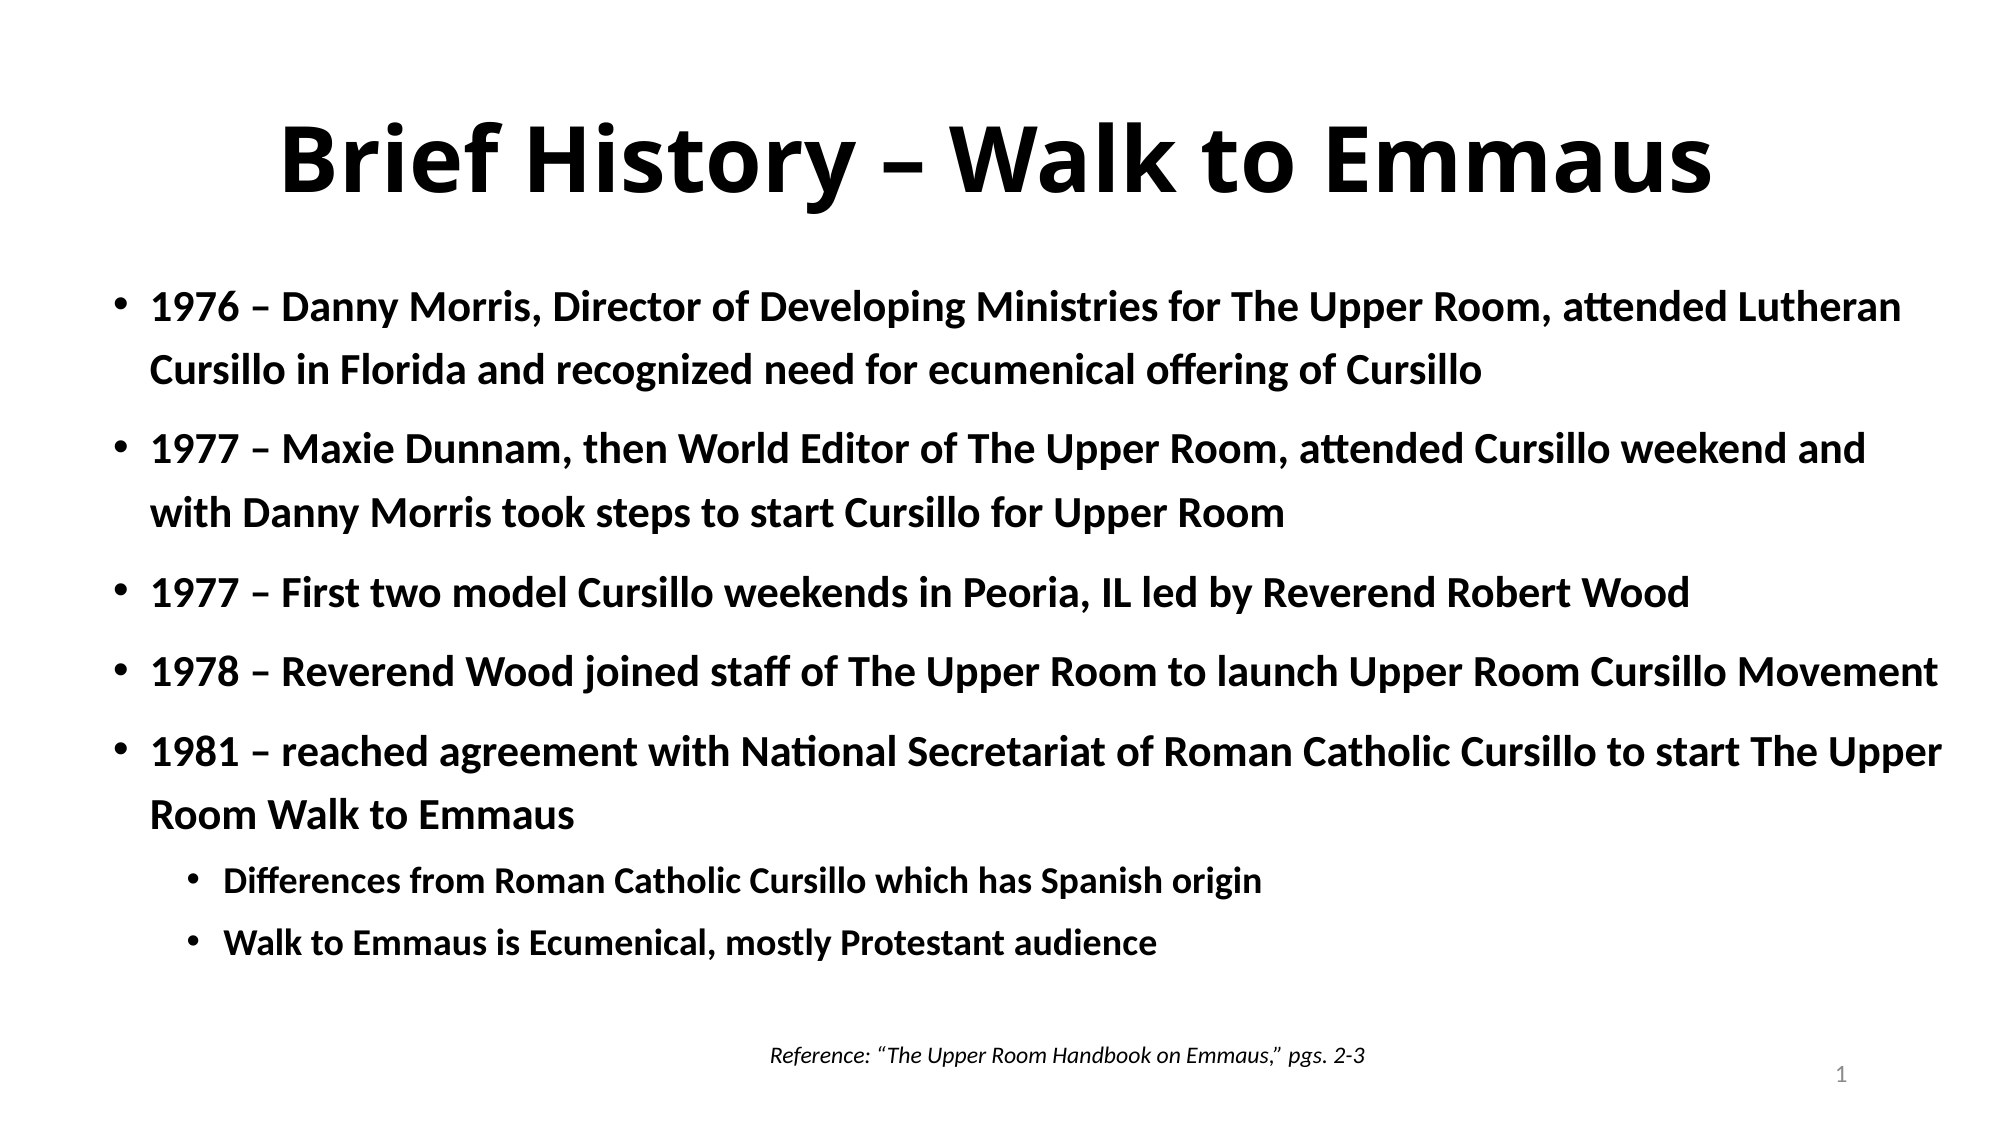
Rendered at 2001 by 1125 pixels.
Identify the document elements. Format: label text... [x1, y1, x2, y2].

title Brief History – Walk to Emmaus [133, 0, 1859, 189]
list 1976 – Danny Morris, Director of Developing Ministries for The Upper Room, attended Lutheran Cursillo in Florida and recognized need for ecumenical offering of Cursillo 1977 – Maxie Dunnam, then World Editor of The Upper Room, attended Cursillo weekend and with Danny Morris took steps to start Cursillo for Upper Room 1977 – First two model Cursillo weekends in Peoria, IL led by Reverend Robert Wood 1978 – Reverend Wood joined staff of The Upper Room to launch Upper Room Cursillo Movement 1981 – reached agreement with National Secretariat of Roman Catholic Cursillo to start The Upper Room Walk to Emmaus Differences from Roman Catholic Cursillo which has Spanish origin Walk to Emmaus is Ecumenical, mostly Protestant audience Reference: “The Upper Room Handbook on Emmaus,” pgs. 2-3 [98, 189, 1964, 1110]
slide_number 1 [1412, 1042, 1863, 1103]
